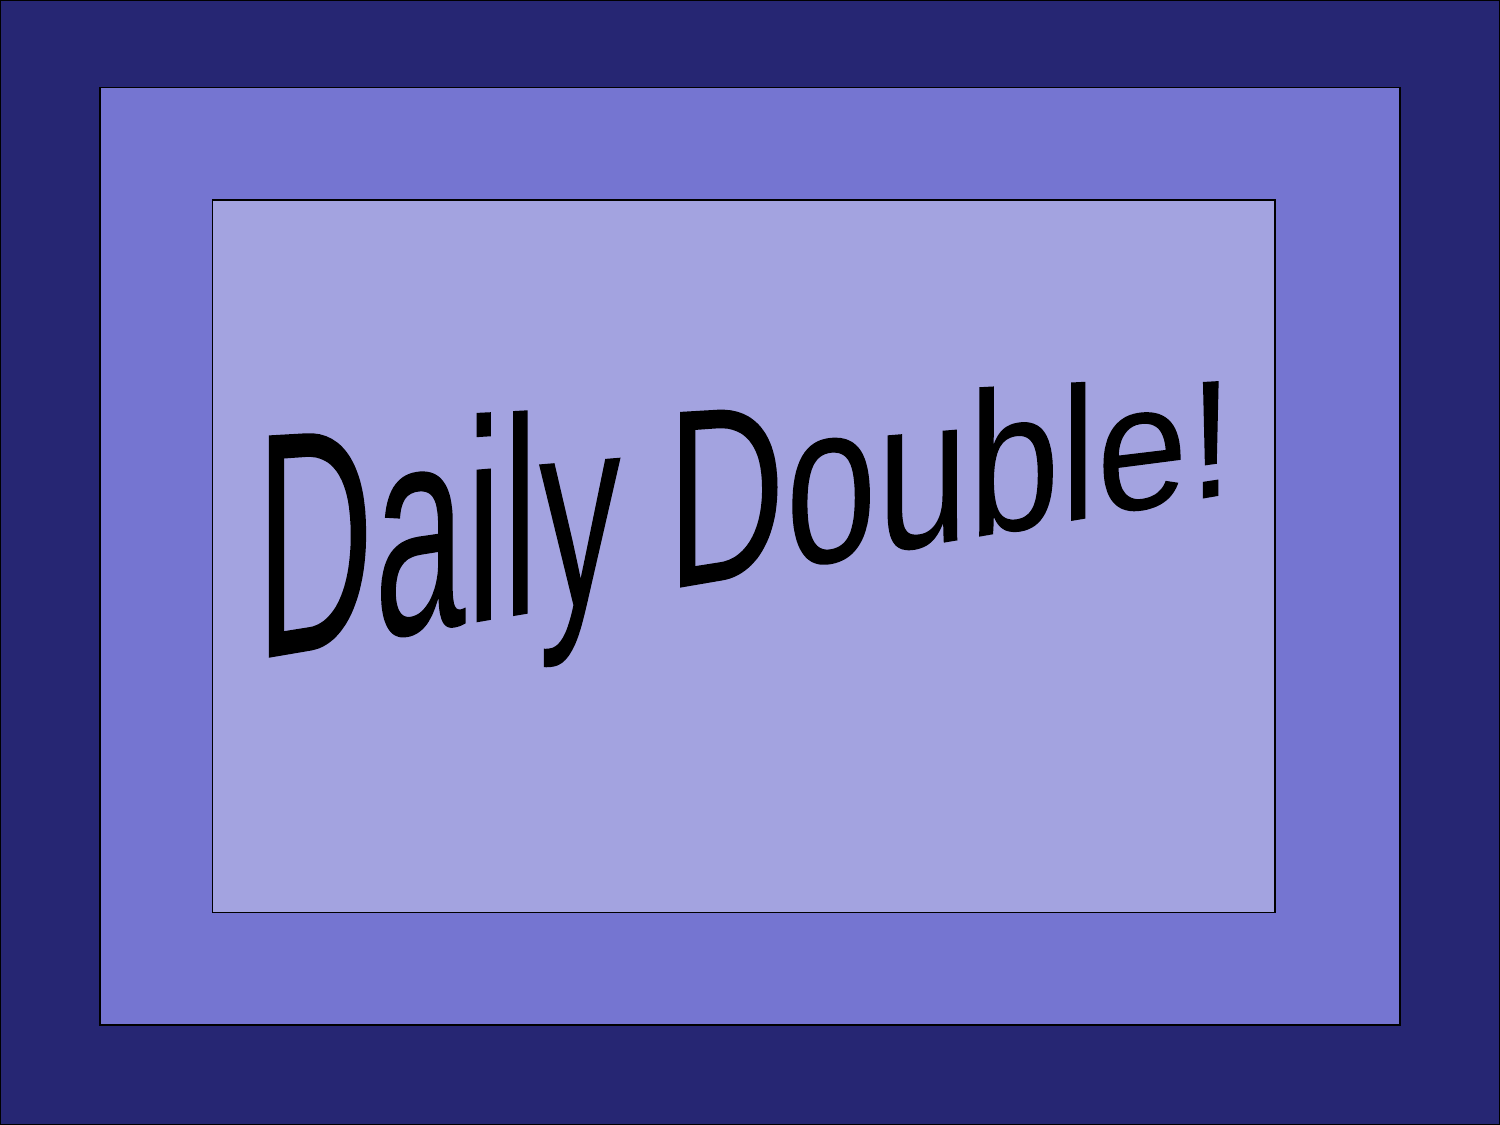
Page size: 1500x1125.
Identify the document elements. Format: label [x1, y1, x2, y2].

text_box [0, 0, 1500, 1125]
text_box [212, 200, 1275, 913]
text_box [99, 87, 1400, 1025]
